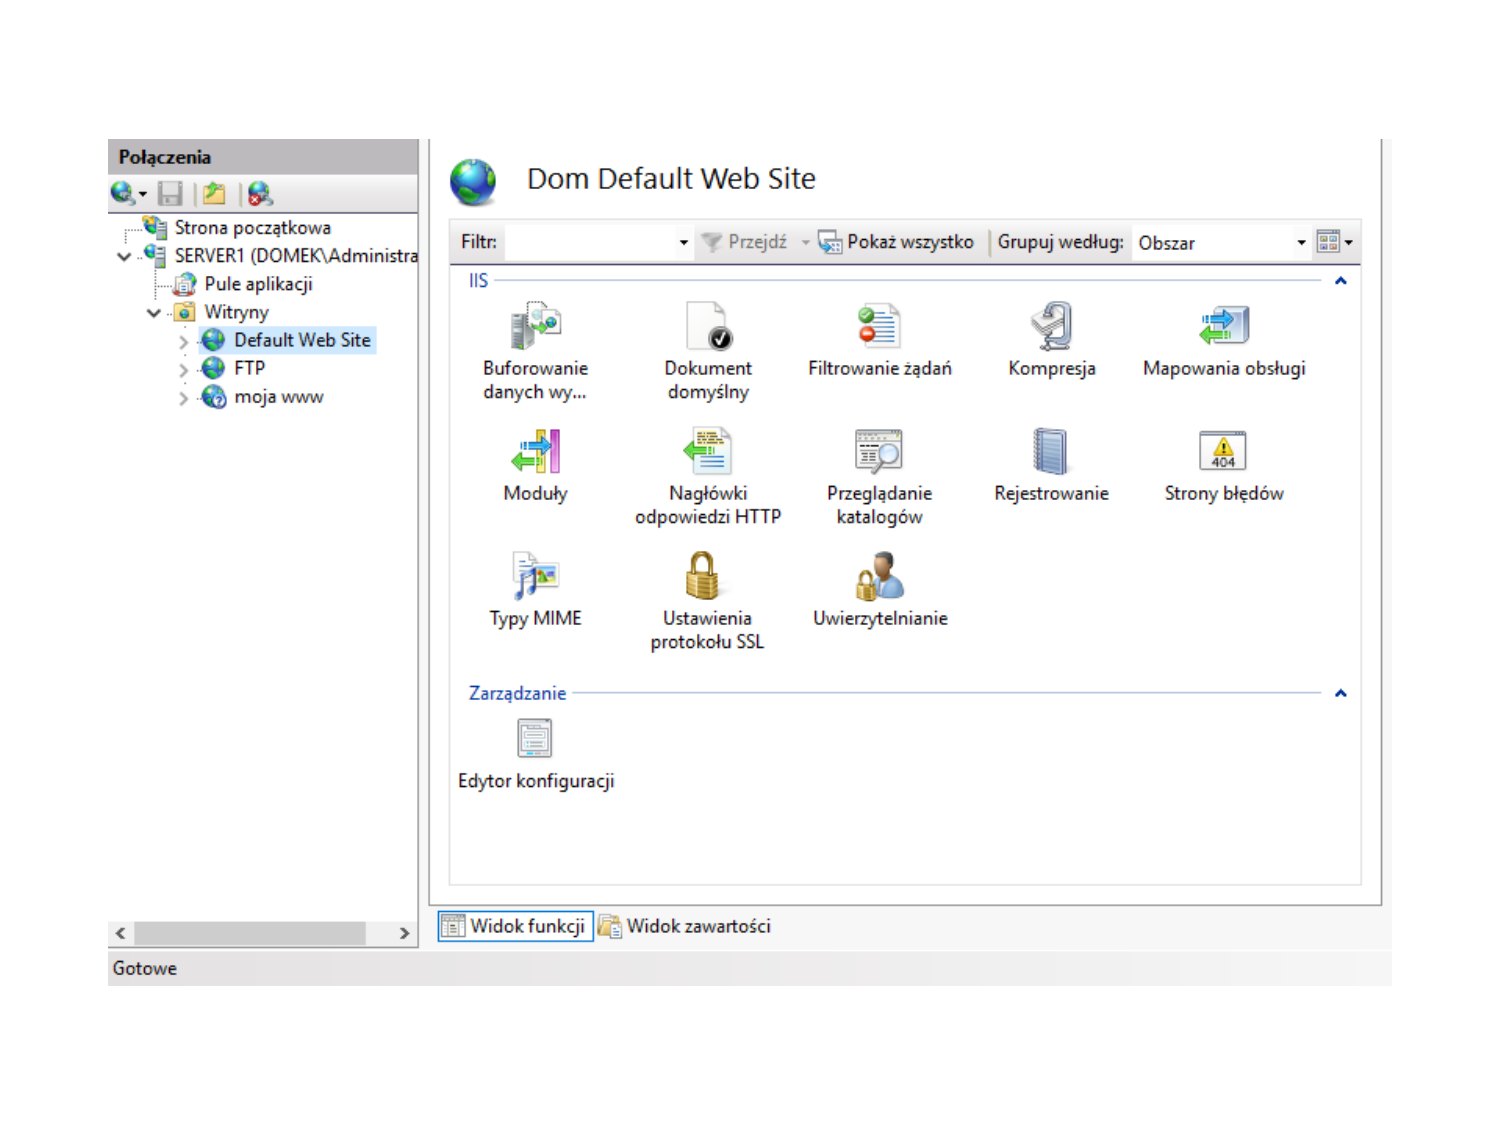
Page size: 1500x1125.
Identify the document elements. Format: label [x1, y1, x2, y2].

picture [108, 138, 1392, 987]
